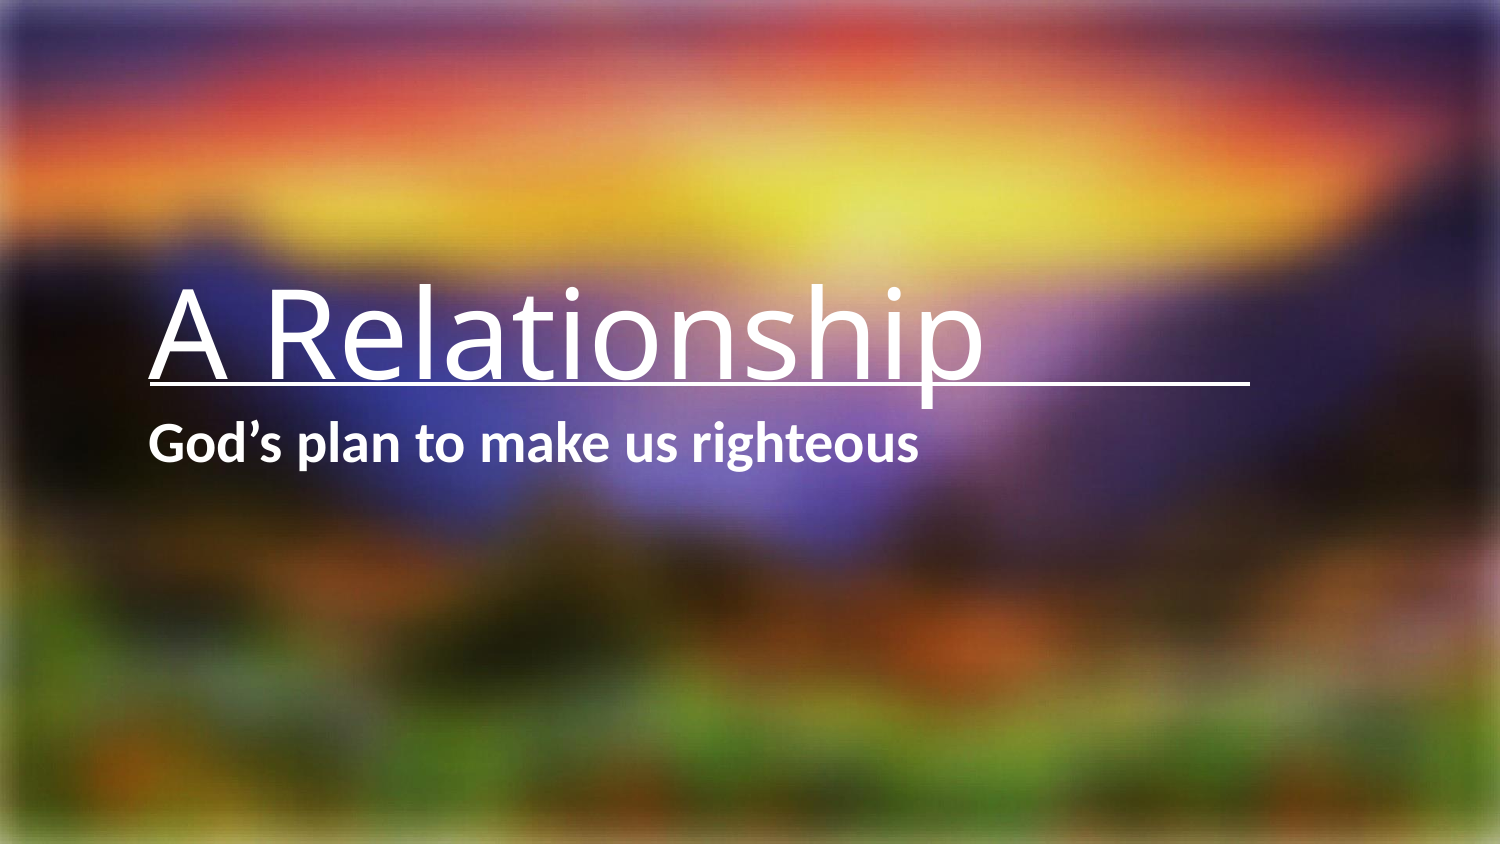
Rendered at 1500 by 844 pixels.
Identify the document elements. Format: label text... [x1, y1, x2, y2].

text_box A Relationship God’s plan to make us righteous [133, 246, 1347, 482]
picture [0, 0, 1500, 844]
